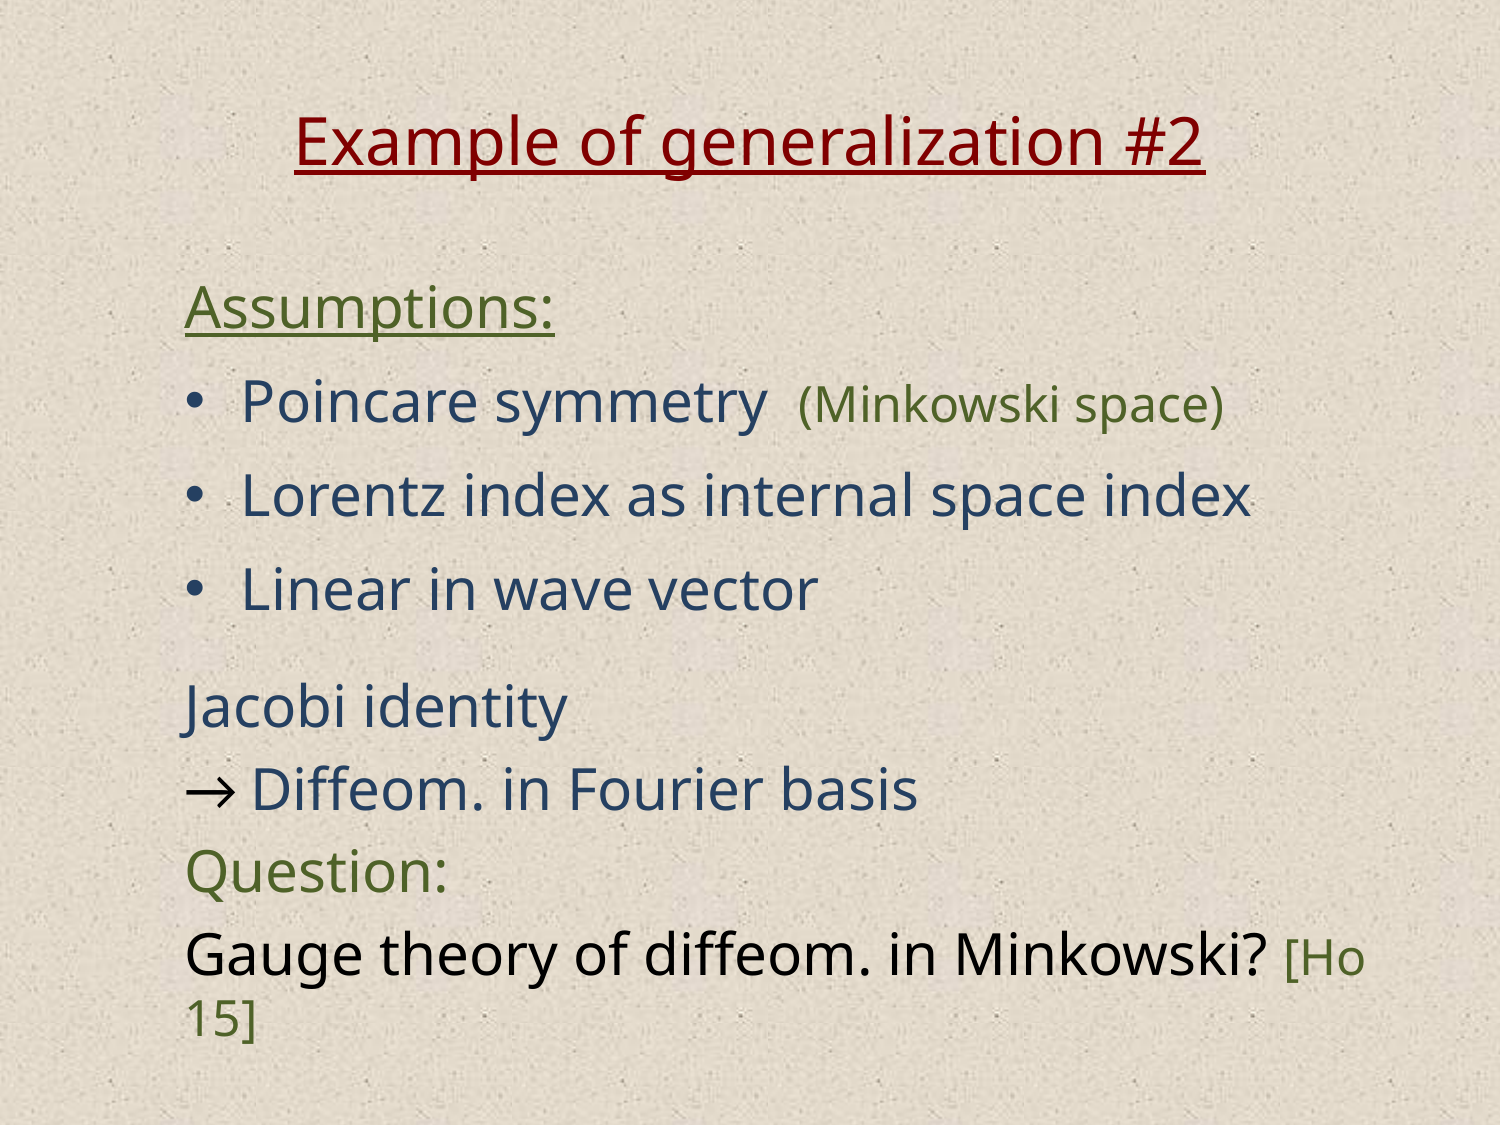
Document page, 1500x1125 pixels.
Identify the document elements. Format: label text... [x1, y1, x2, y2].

text_box Jacobi identity → Diffeom. in Fourier basis Question: Gauge theory of diffeom. in Minkowski? [Ho 15] [169, 661, 1459, 1125]
title Example of generalization #2 [75, 45, 1425, 233]
list Assumptions: Poincare symmetry (Minkowski space) Lorentz index as internal space index Linear in wave vector [169, 262, 1459, 661]
picture [0, 0, 1500, 1125]
